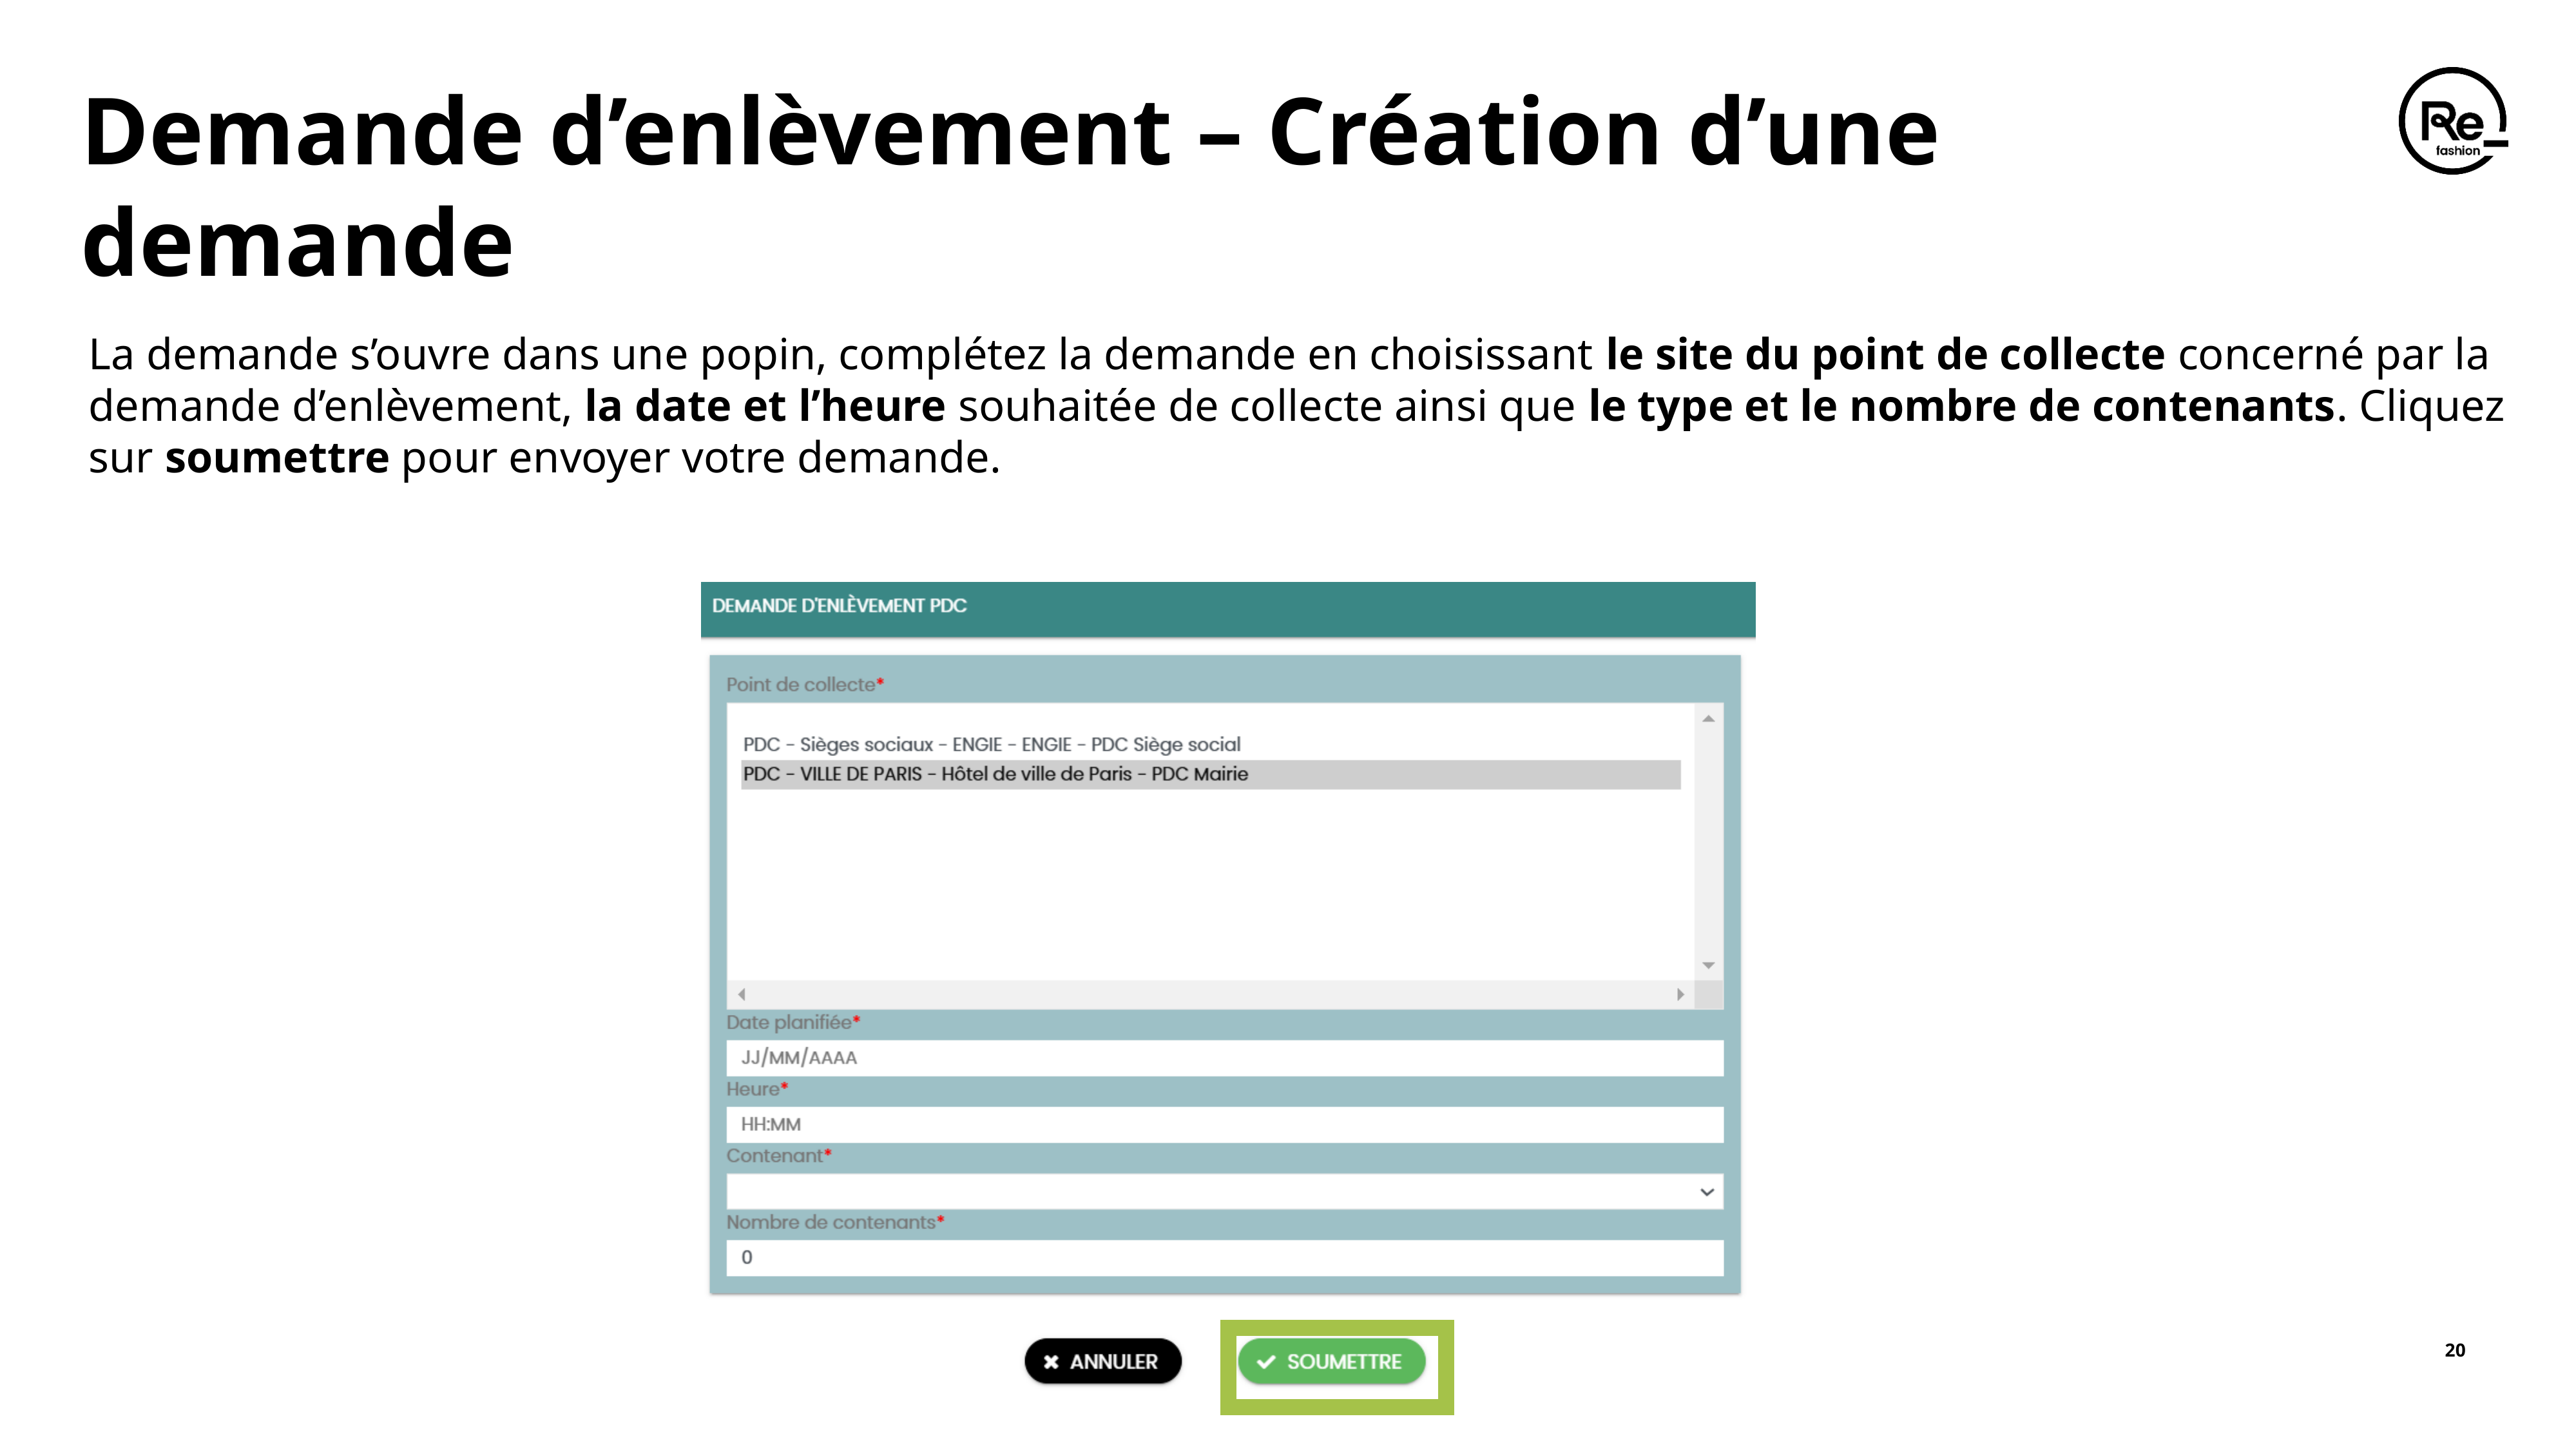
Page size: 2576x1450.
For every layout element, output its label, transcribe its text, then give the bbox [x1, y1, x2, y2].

picture [2399, 67, 2508, 175]
text_box La demande s’ouvre dans une popin, complétez la demande en choisissant le site du point de collecte concerné par la demande d’enlèvement, la date et l’heure souhaitée de collecte ainsi que le type et le nombre de contenants. Cliquez sur soumettre pour envoyer votre demande. [79, 322, 2542, 538]
list Demande d’enlèvement – Création d’une demande [81, 72, 2322, 263]
picture [701, 582, 1756, 1408]
